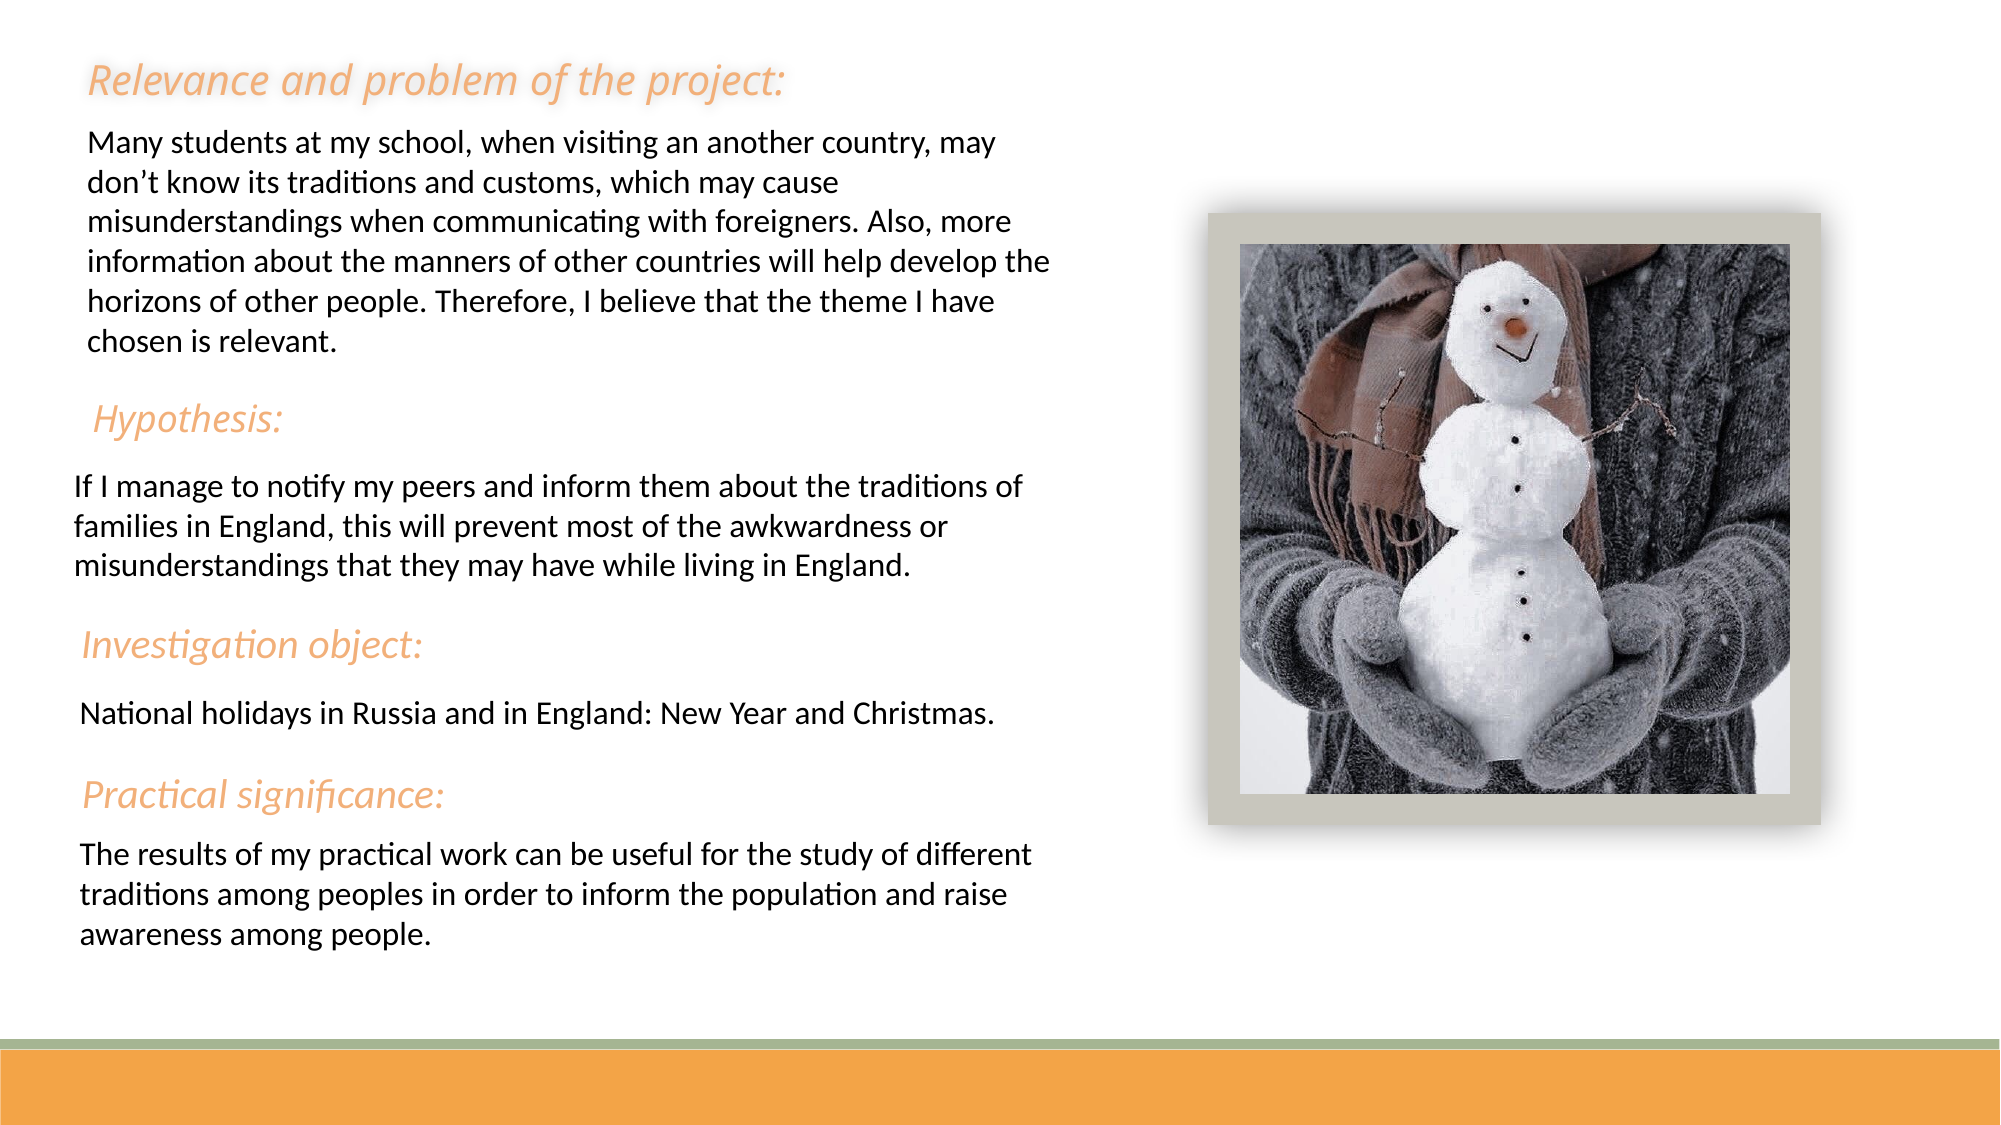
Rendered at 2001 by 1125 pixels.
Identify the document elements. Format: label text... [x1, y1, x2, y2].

text_box Relevance and problem of the project: [72, 46, 912, 112]
picture [1239, 243, 1791, 795]
text_box Practical significance: [67, 759, 461, 825]
text_box If I manage to notify my peers and inform them about the traditions of families in England, this will prevent most of the awkwardness or misunderstandings that they may have while living in England. [59, 456, 1060, 591]
text_box Many students at my school, when visiting an another country, may don’t know its traditions and customs, which may cause misunderstandings when communicating with foreigners. Also, more information about the manners of other countries will help develop the horizons of other people. Therefore, I believe that the theme I have chosen is relevant. [72, 112, 1073, 447]
text_box The results of my practical work can be useful for the study of different traditions among peoples in order to inform the population and raise awareness among people. [64, 824, 1065, 960]
text_box National holidays in Russia and in England: New Year and Christmas. [64, 683, 1065, 739]
text_box Hypothesis: [77, 387, 298, 448]
text_box Investigation object: [66, 609, 440, 675]
